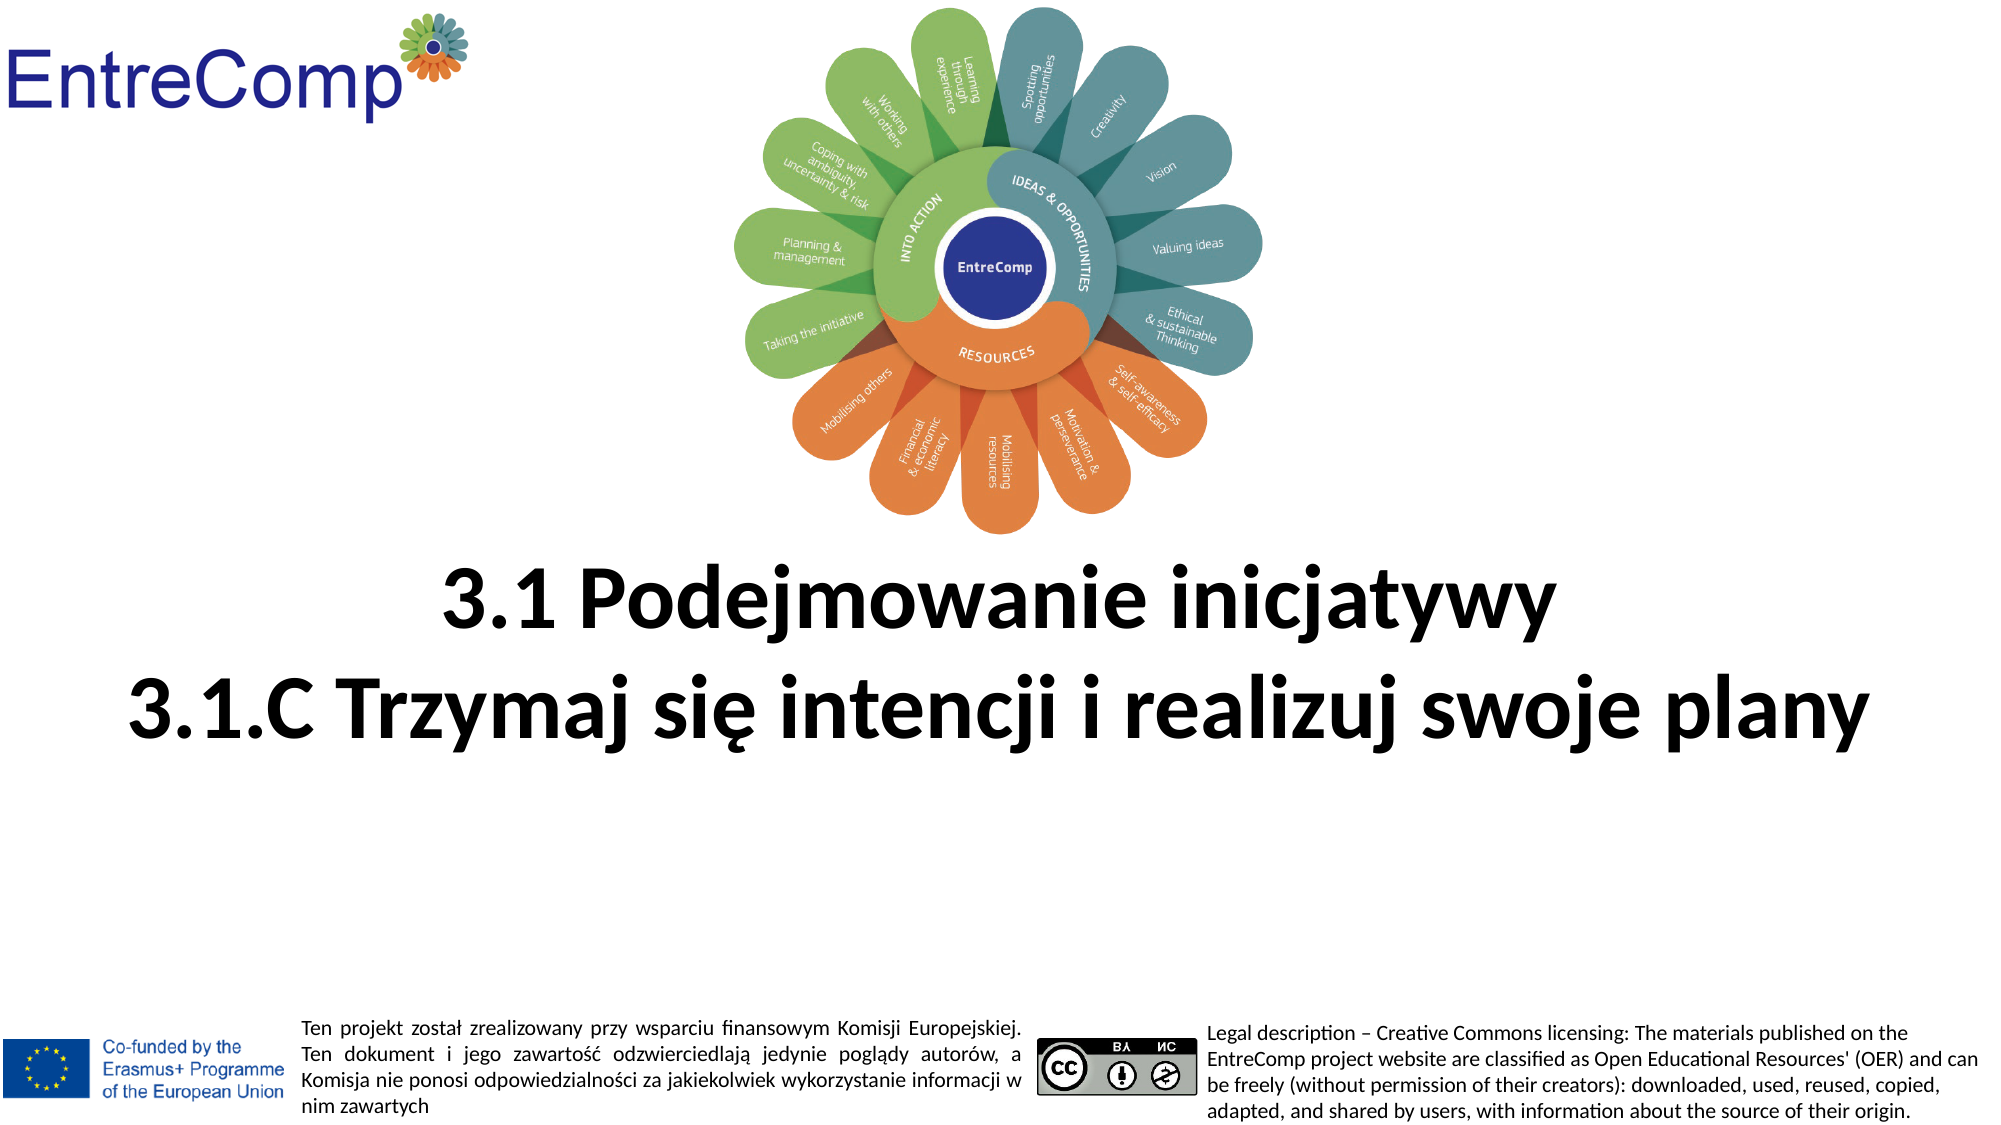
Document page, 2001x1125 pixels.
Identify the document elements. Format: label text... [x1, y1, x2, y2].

picture [0, 6, 474, 139]
text_box Legal description – Creative Commons licensing: The materials published on the EntreComp project website are classified as Open Educational Resources' (OER) and can be freely (without permission of their creators): downloaded, used, reused, copied, adapted, and shared by users, with information about the source of their origin. [1192, 1010, 2000, 1125]
picture [1037, 1037, 1198, 1096]
text_box Ten projekt został zrealizowany przy wsparciu finansowym Komisji Europejskiej. Ten dokument i jego zawartość odzwierciedlają jedynie poglądy autorów, a Komisja nie ponosi odpowiedzialności za jakiekolwiek wykorzystanie informacji w nim zawartych [286, 1006, 1038, 1125]
text_box 3.1 Podejmowanie inicjatywy 3.1.C Trzymaj się intencji i realizuj swoje plany [43, 529, 1957, 765]
picture [708, 6, 1291, 541]
picture [2, 1035, 291, 1102]
